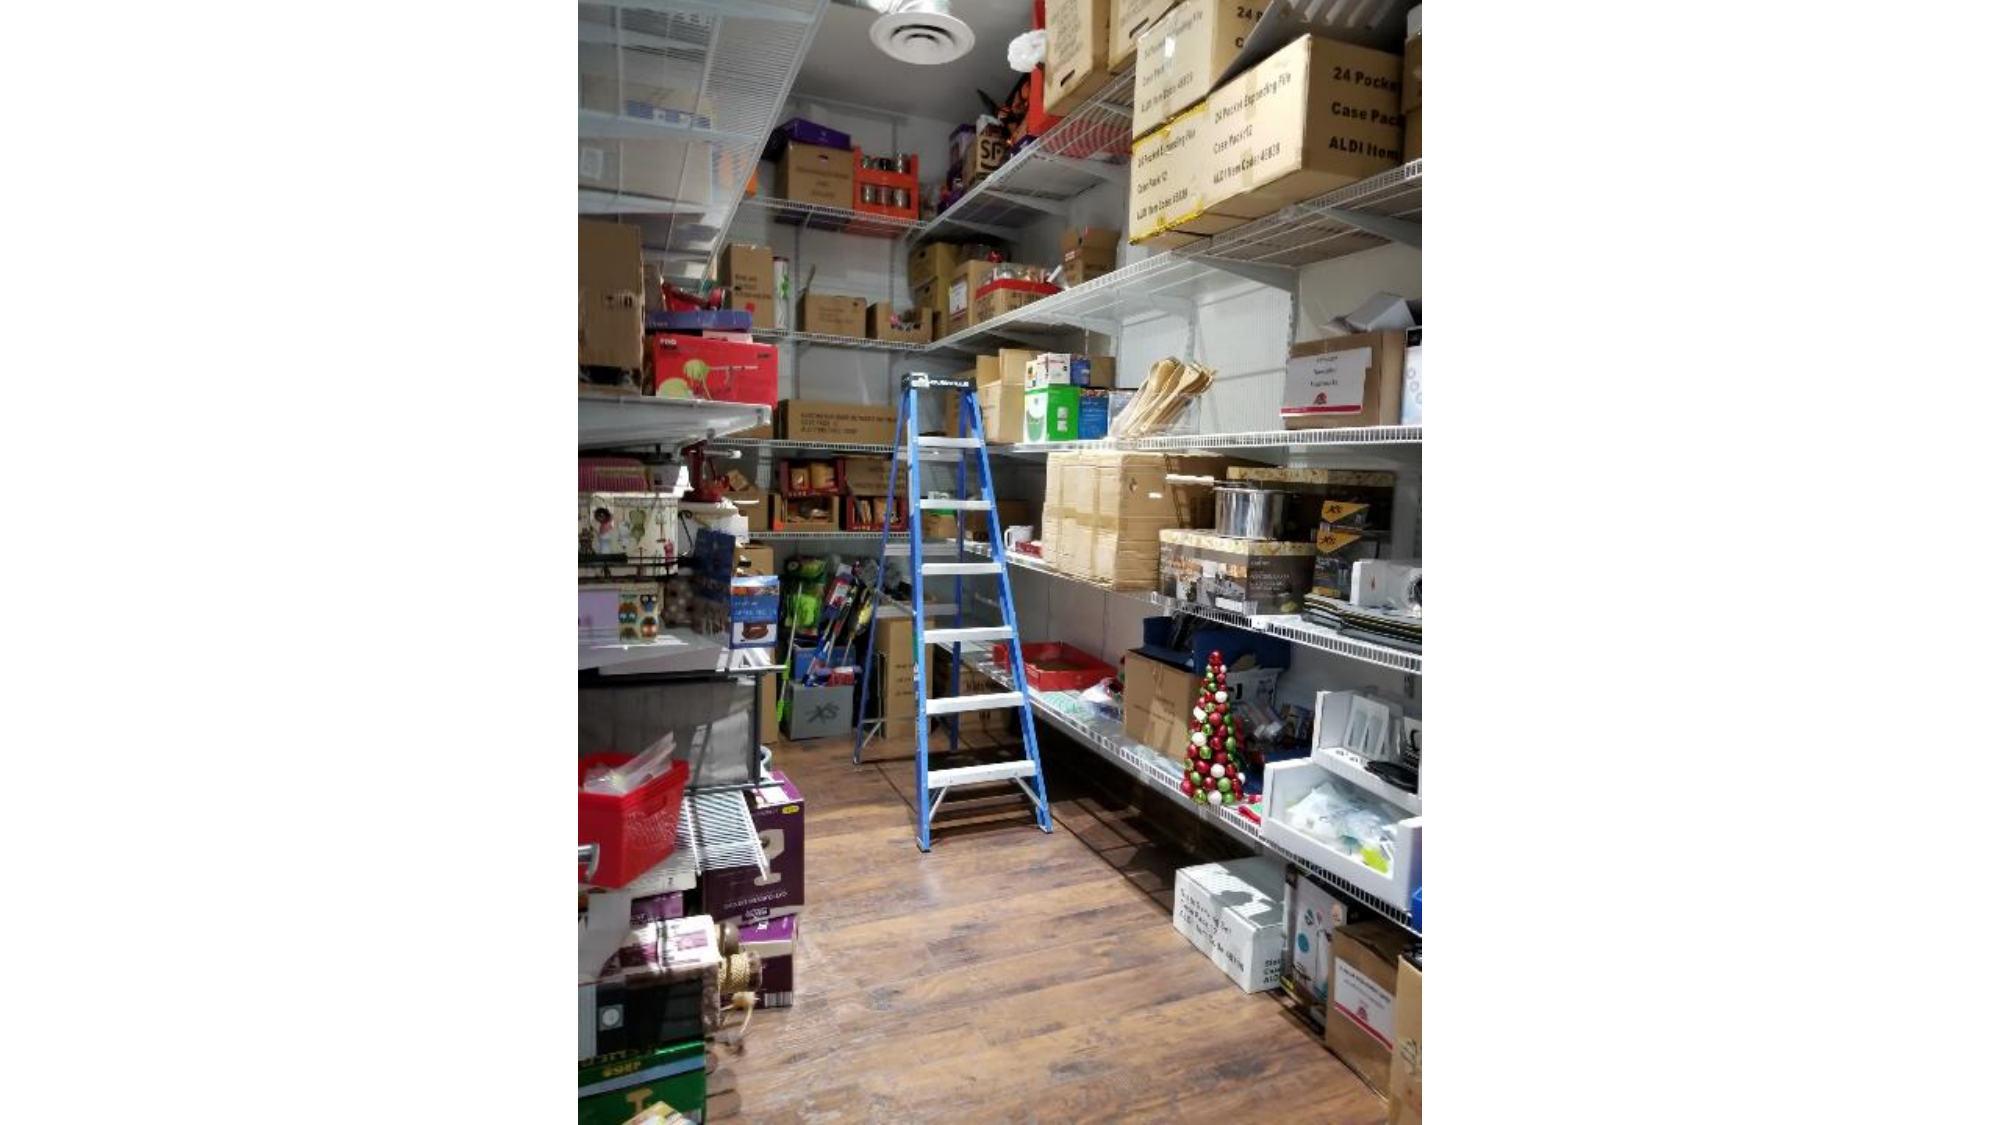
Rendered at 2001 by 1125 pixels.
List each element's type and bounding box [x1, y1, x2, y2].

picture [578, 0, 1422, 1125]
